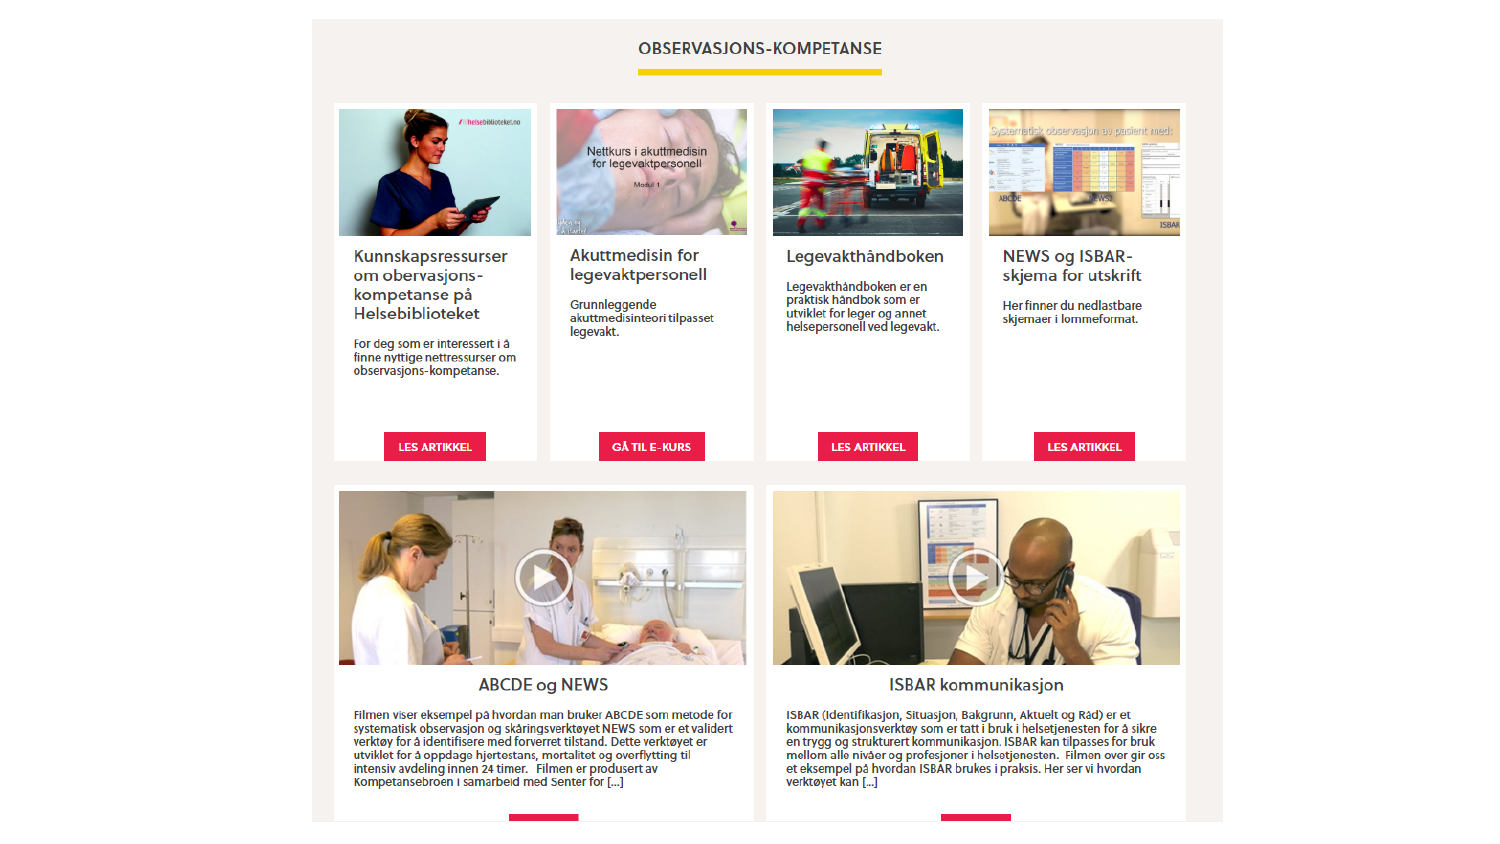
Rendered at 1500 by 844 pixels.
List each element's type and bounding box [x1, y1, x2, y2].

picture [312, 10, 1223, 822]
